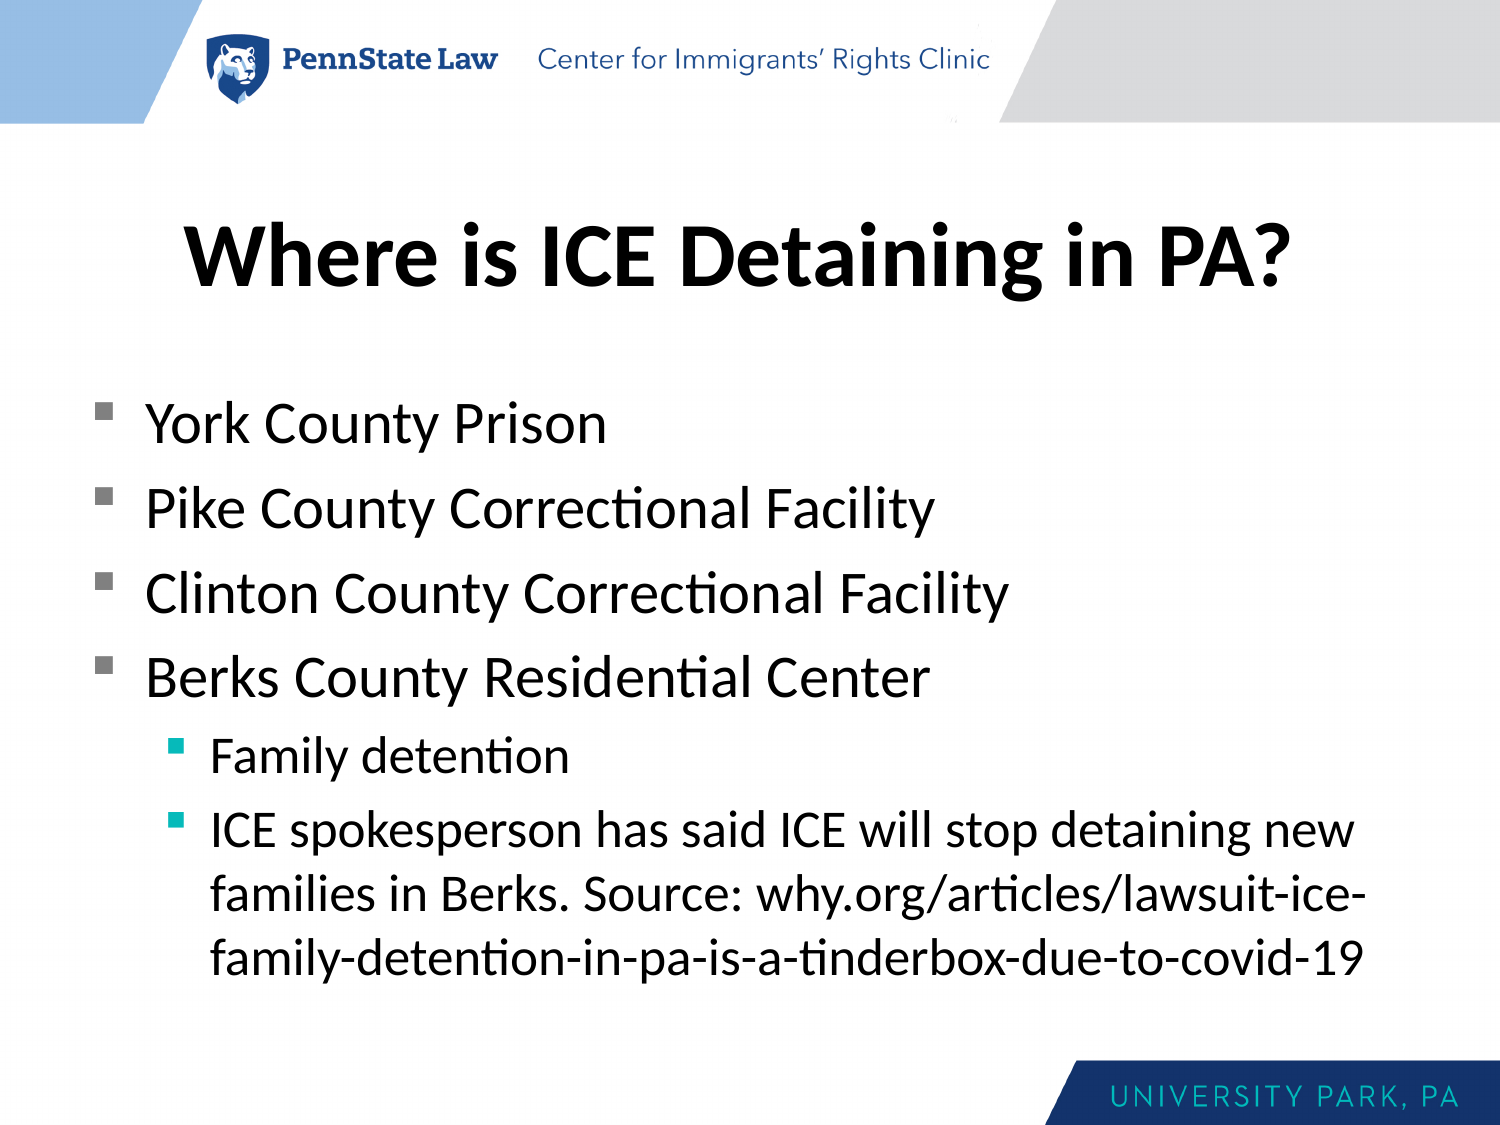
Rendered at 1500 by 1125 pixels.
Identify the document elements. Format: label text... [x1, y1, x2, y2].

picture [0, 0, 1500, 1125]
list York County Prison Pike County Correctional Facility Clinton County Correctional Facility Berks County Residential Center Family detention ICE spokesperson has said ICE will stop detaining new families in Berks. Source: why.org/articles/lawsuit-ice-family-detention-in-pa-is-a-tinderbox-due-to-covid-19 [75, 375, 1425, 1005]
title Where is ICE Detaining in PA? [75, 137, 1425, 363]
